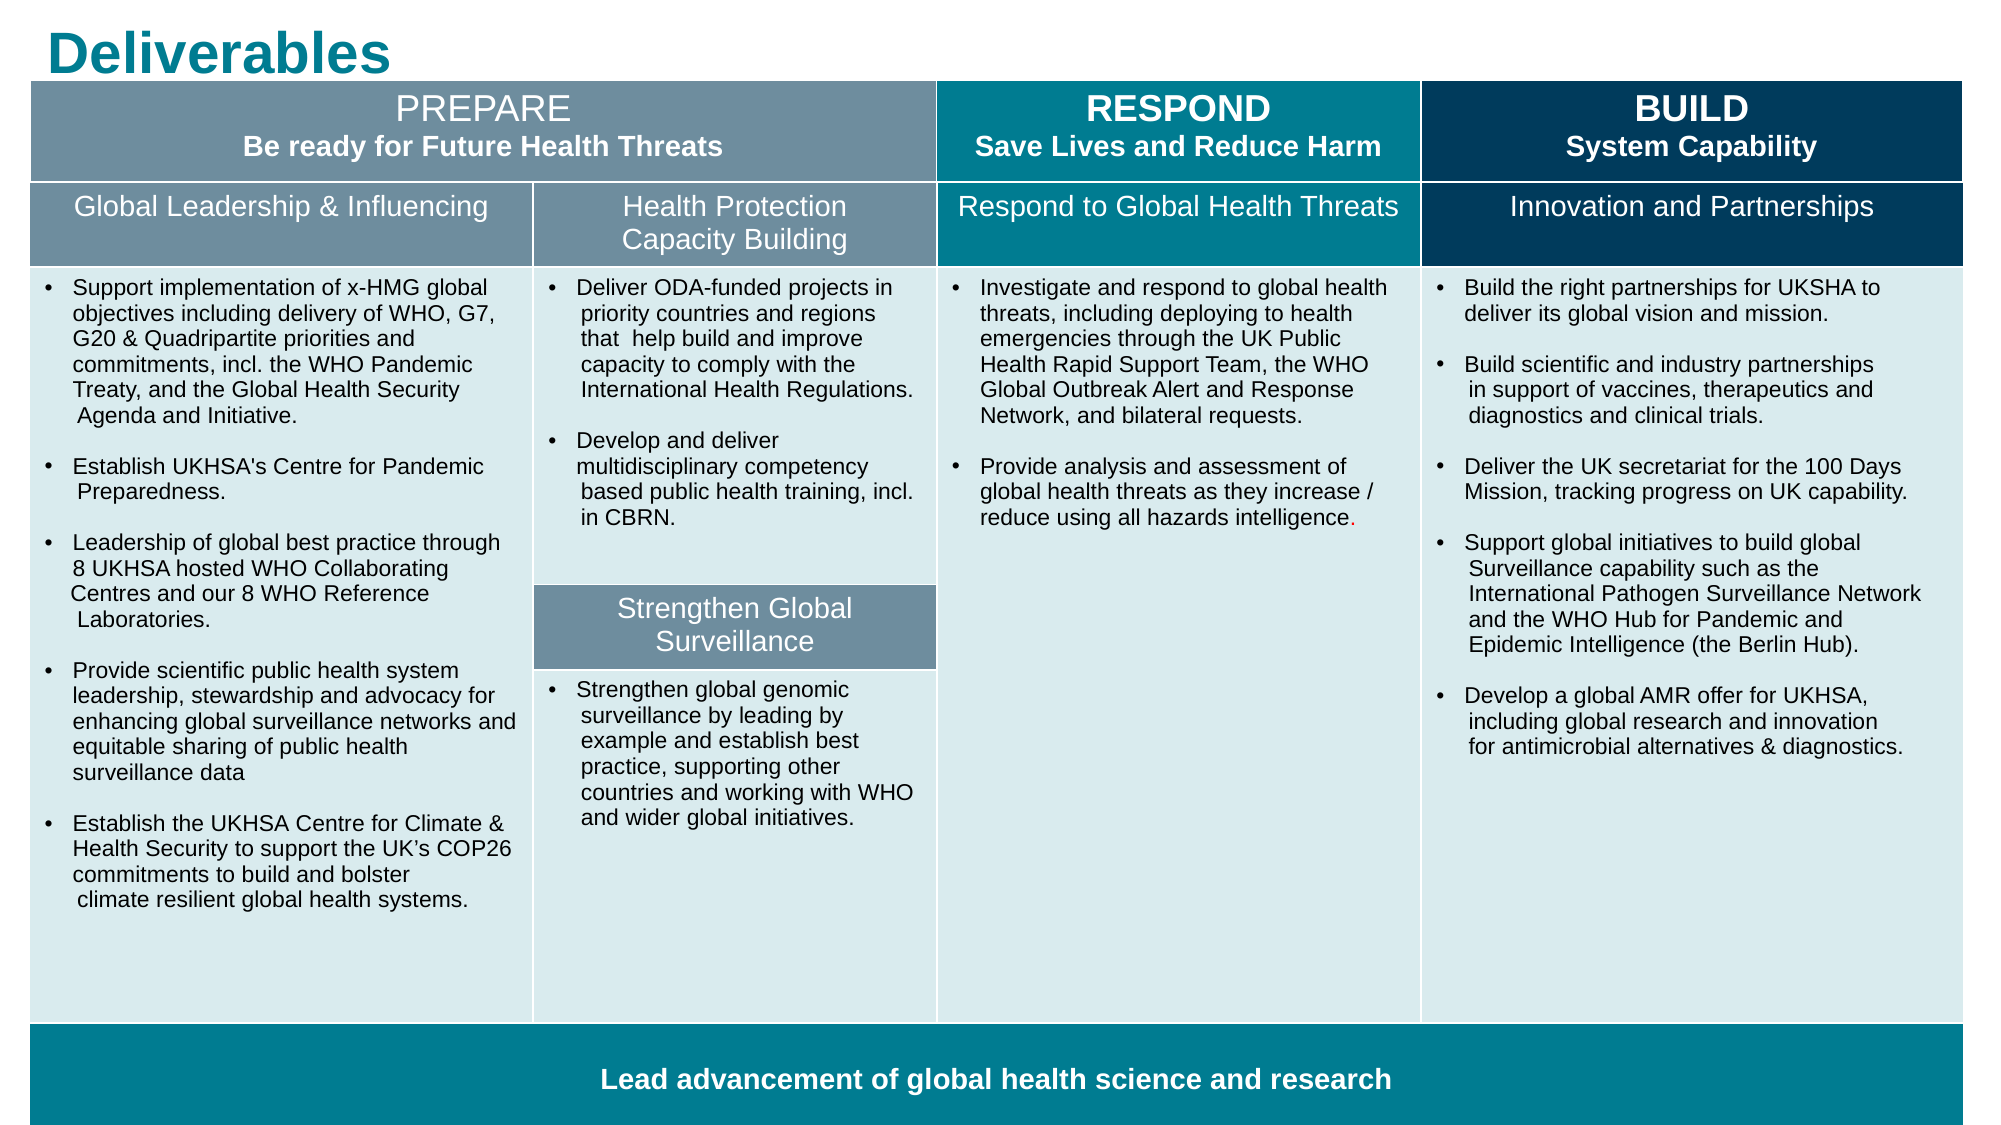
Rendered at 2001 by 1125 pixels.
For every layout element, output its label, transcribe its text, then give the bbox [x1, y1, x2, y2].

table_header BUILD System Capability [1422, 81, 1962, 181]
table_header Health Protection Capacity Building [534, 183, 936, 266]
table_header Innovation and Partnerships [1422, 183, 1963, 266]
table_cell Build the right partnerships for UKSHA to deliver its global vision and mission. Build scientific and industry partnerships in support of vaccines, therapeutics and diagnostics and clinical trials. Deliver the UK secretariat for the 100 Days Mission, tracking progress on UK capability. Support global initiatives to build global Surveillance capability such as the International Pathogen Surveillance Network and the WHO Hub for Pandemic and Epidemic Intelligence (the Berlin Hub). Develop a global AMR offer for UKHSA, including global research and innovation for antimicrobial alternatives & diagnostics. [1422, 268, 1963, 1022]
table_cell Lead advancement of global health science and research [30, 1024, 1963, 1125]
table_header Respond to Global Health Threats [938, 183, 1420, 266]
table_header PREPARE Be ready for Future Health Threats [31, 81, 936, 181]
table_cell Strengthen global genomic surveillance by leading by example and establish best practice, supporting other countries and working with WHO and wider global initiatives. [534, 671, 936, 1022]
table_cell Investigate and respond to global health threats, including deploying to health emergencies through the UK Public Health Rapid Support Team, the WHO Global Outbreak Alert and Response Network, and bilateral requests. Provide analysis and assessment of global health threats as they increase / reduce using all hazards intelligence. [938, 268, 1420, 1022]
text_box Deliverables [16, 7, 1041, 93]
table_cell Strengthen Global Surveillance [534, 585, 936, 669]
table_cell Support implementation of x-HMG global objectives including delivery of WHO, G7, G20 & Quadripartite priorities and commitments, incl. the WHO Pandemic Treaty, and the Global Health Security Agenda and Initiative. Establish UKHSA's Centre for Pandemic Preparedness. Leadership of global best practice through 8 UKHSA hosted WHO Collaborating Centres and our 8 WHO Reference Laboratories. Provide scientific public health system leadership, stewardship and advocacy for enhancing global surveillance networks and equitable sharing of public health surveillance data Establish the UKHSA Centre for Climate & Health Security to support the UK’s COP26 commitments to build and bolster climate resilient global health systems. [30, 268, 532, 1022]
table_header Global Leadership​ & Influencing [30, 183, 532, 266]
table_header RESPOND Save Lives and Reduce Harm [937, 81, 1420, 181]
table_cell Deliver ODA-funded projects in priority countries and regions that help build and improve capacity to comply with the International Health Regulations. Develop and deliver multidisciplinary competency based public health training, incl. in CBRN. [534, 268, 936, 584]
